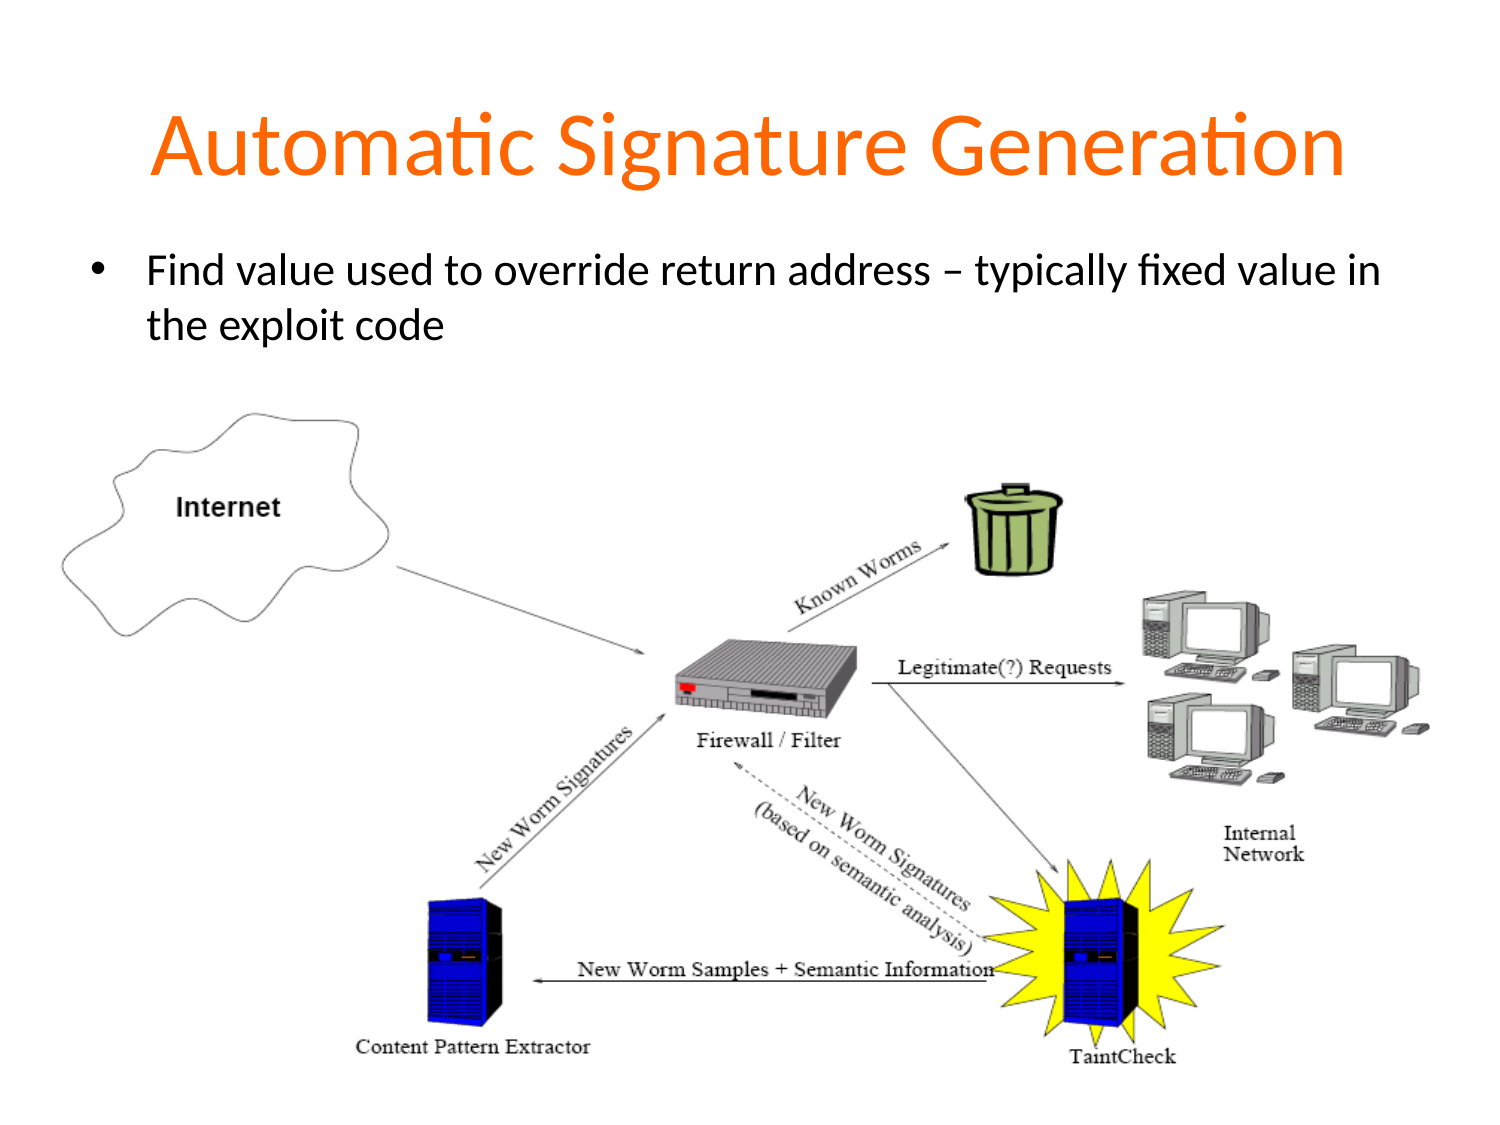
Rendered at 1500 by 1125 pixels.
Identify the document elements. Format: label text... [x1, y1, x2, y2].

list Find value used to override return address – typically fixed value in the exploit code [75, 232, 1425, 380]
picture [58, 382, 1463, 1084]
title Automatic Signature Generation [75, 45, 1425, 232]
